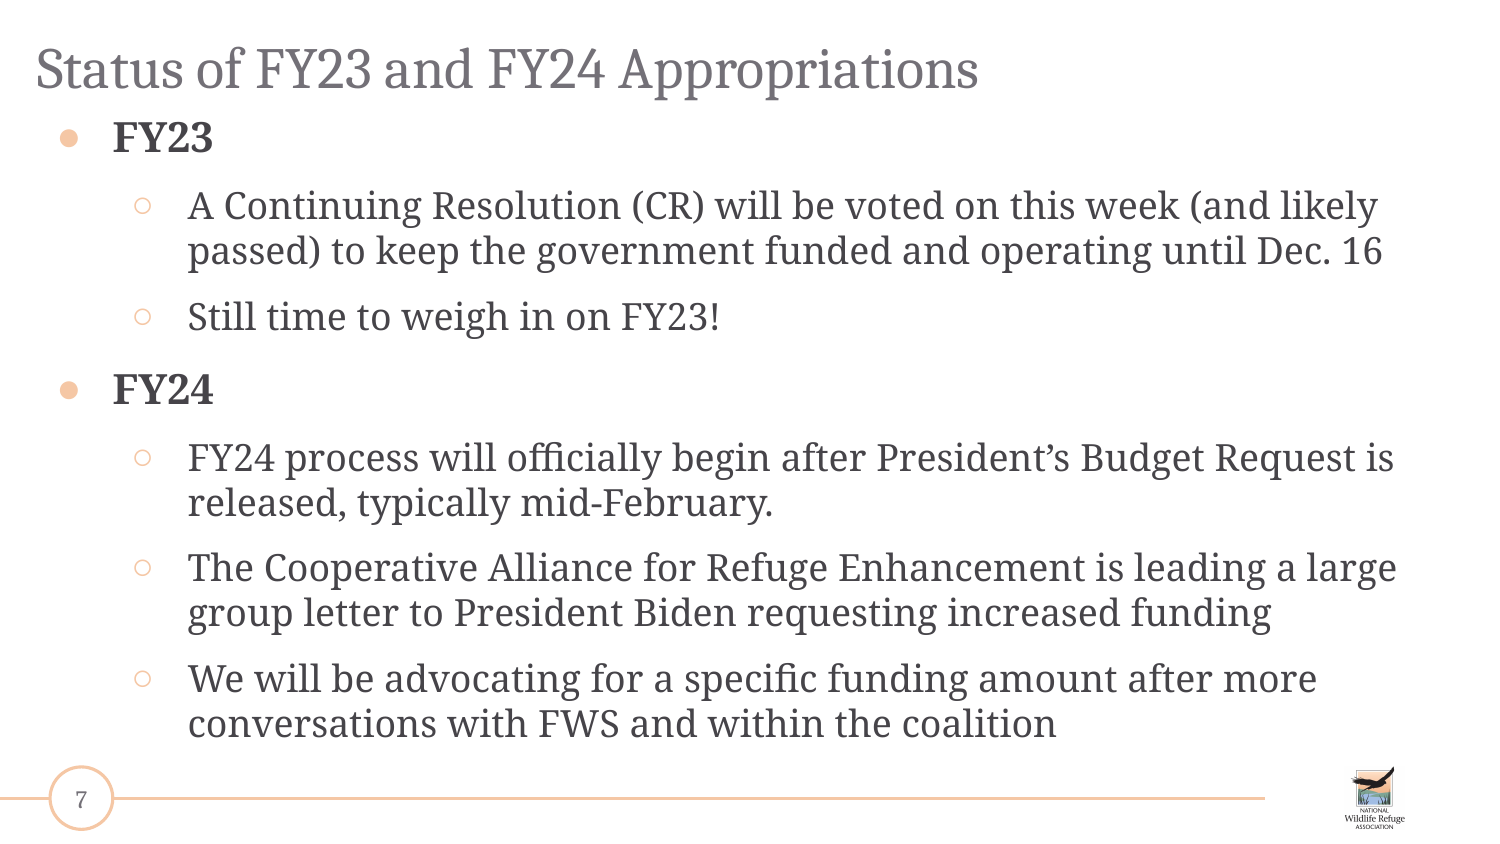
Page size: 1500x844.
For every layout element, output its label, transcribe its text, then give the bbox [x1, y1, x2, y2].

slide_number ‹#› [48, 765, 115, 831]
picture [1344, 766, 1405, 830]
list FY23 A Continuing Resolution (CR) will be voted on this week (and likely passed) to keep the government funded and operating until Dec. 16 Still time to weigh in on FY23! FY24 FY24 process will officially begin after President’s Budget Request is released, typically mid-February. The Cooperative Alliance for Refuge Enhancement is leading a large group letter to President Biden requesting increased funding We will be advocating for a specific funding amount after more conversations with FWS and within the coalition [37, 159, 1463, 733]
title Status of FY23 and FY24 Appropriations [37, 38, 1463, 159]
